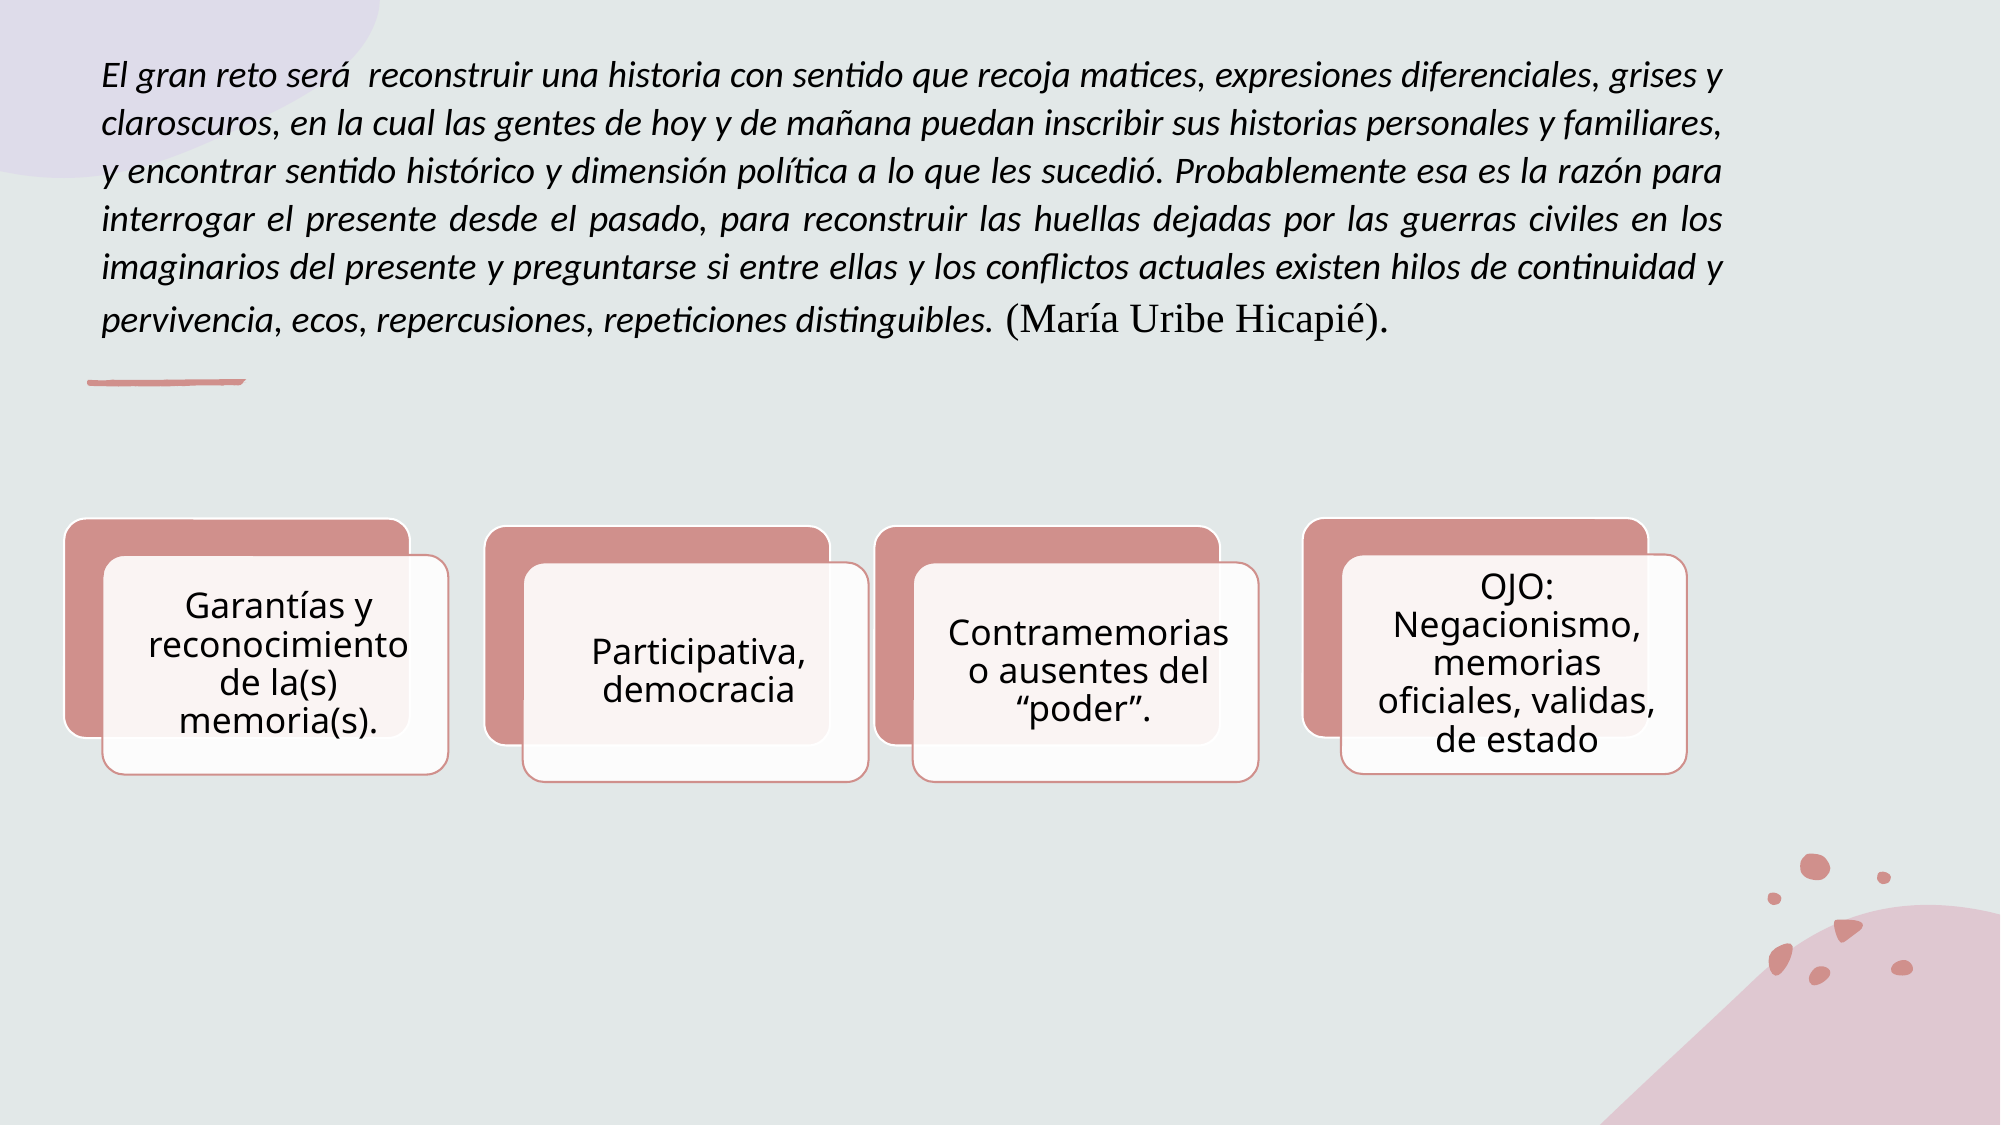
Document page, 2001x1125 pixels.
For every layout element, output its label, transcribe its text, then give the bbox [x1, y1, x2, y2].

list El gran reto será reconstruir una historia con sentido que recoja matices, expresiones diferenciales, grises y claroscuros, en la cual las gentes de hoy y de mañana puedan inscribir sus historias personales y familiares, y encontrar sentido histórico y dimensión política a lo que les sucedió. Probablemente esa es la razón para interrogar el presente desde el pasado, para reconstruir las huellas dejadas por las guerras civiles en los imaginarios del presente y preguntarse si entre ellas y los conflictos actuales existen hilos de continuidad y pervivencia, ecos, repercusiones, repeticiones distinguibles. (María Uribe Hicapié). [86, 39, 1740, 996]
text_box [63, 457, 1717, 836]
